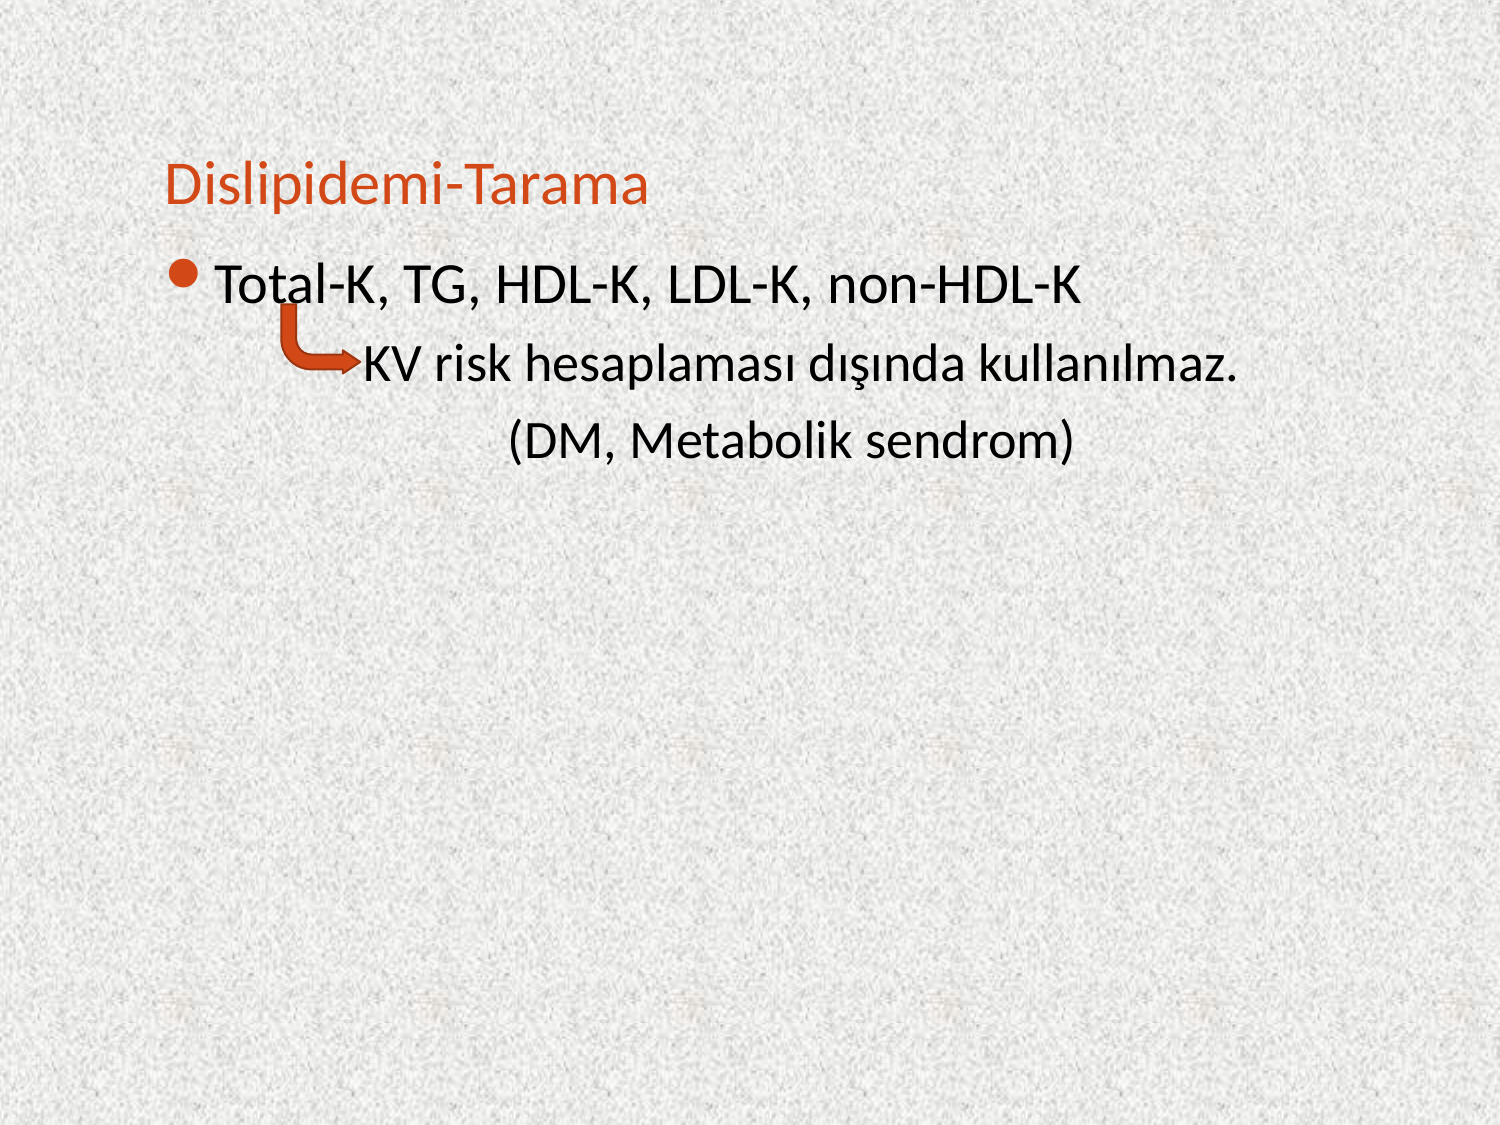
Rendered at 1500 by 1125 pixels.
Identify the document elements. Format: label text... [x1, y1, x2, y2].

picture [0, 0, 1500, 1125]
text_box [280, 303, 362, 375]
title Dislipidemi-Tarama [150, 45, 1425, 233]
list Total-K, TG, HDL-K, LDL-K, non-HDL-K KV risk hesaplaması dışında kullanılmaz. (DM, Metabolik sendrom) [150, 237, 1425, 988]
